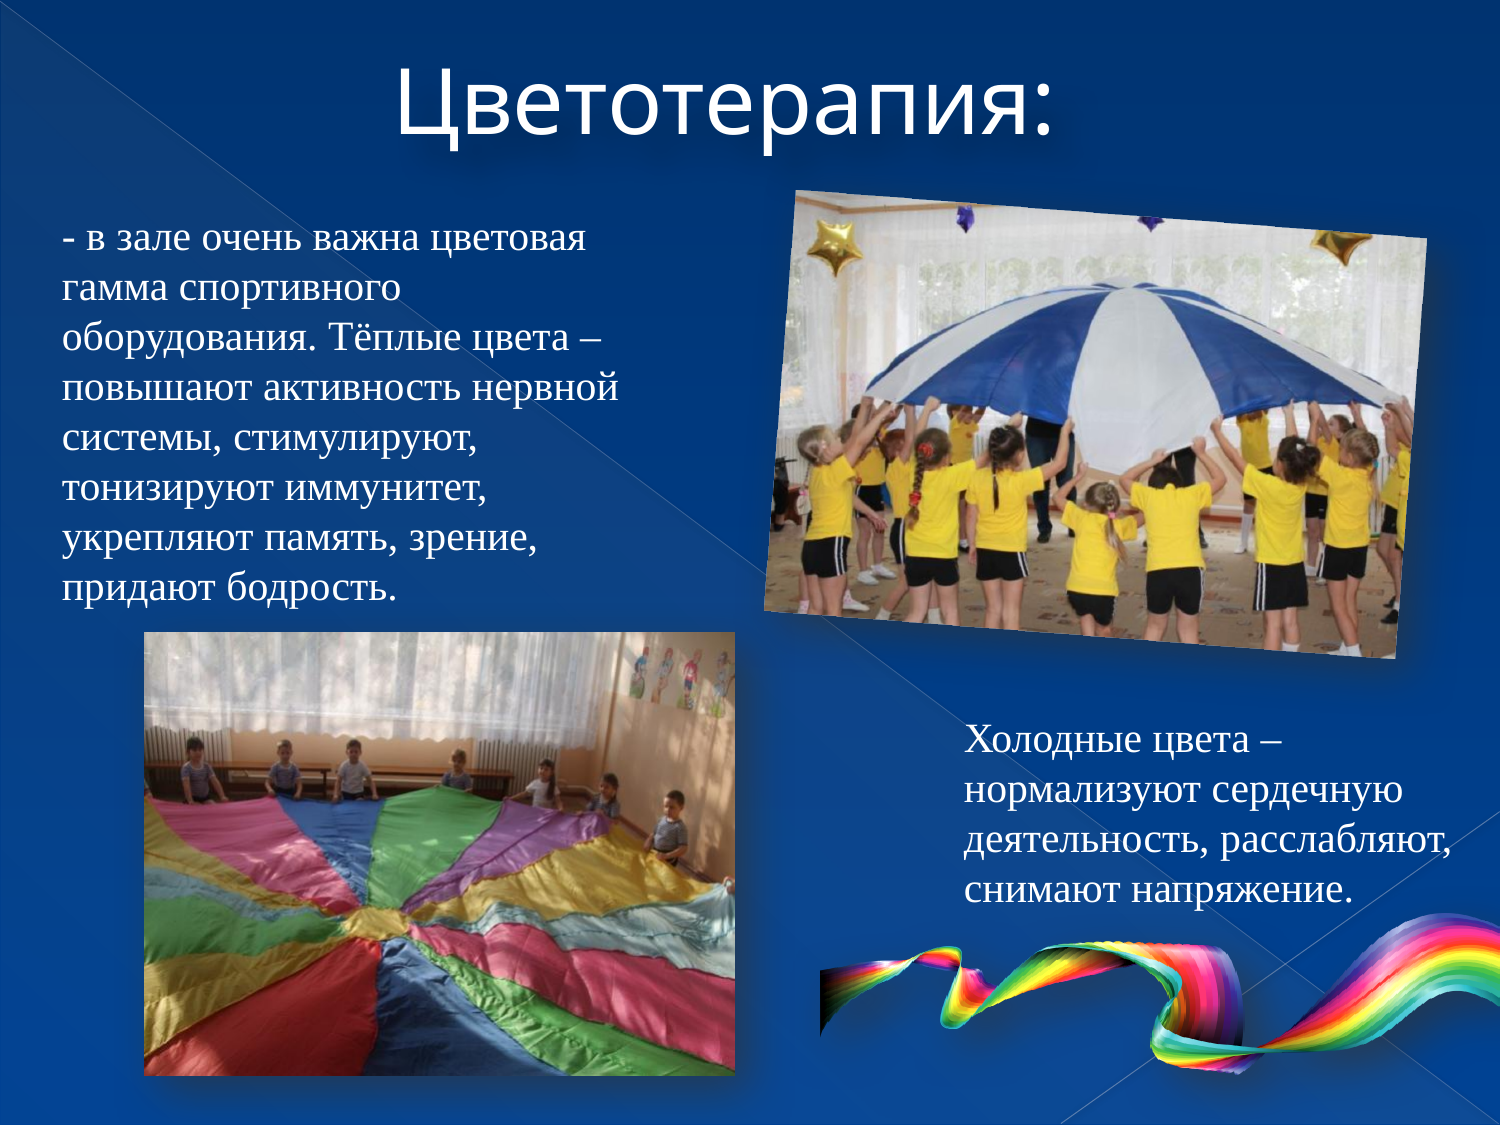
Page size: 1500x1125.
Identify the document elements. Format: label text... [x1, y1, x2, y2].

text_box - в зале очень важна цветовая гамма спортивного оборудования. Тёплые цвета – повышают активность нервной системы, стимулируют, тонизируют иммунитет, укрепляют память, зрение, придают бодрость. [46, 201, 680, 617]
picture [144, 632, 735, 1076]
text_box Цветотерапия: [377, 35, 1096, 160]
picture [764, 190, 1427, 659]
text_box Холодные цвета – нормализуют сердечную деятельность, расслабляют, снимают напряжение. [949, 703, 1477, 896]
picture [820, 913, 1500, 1076]
